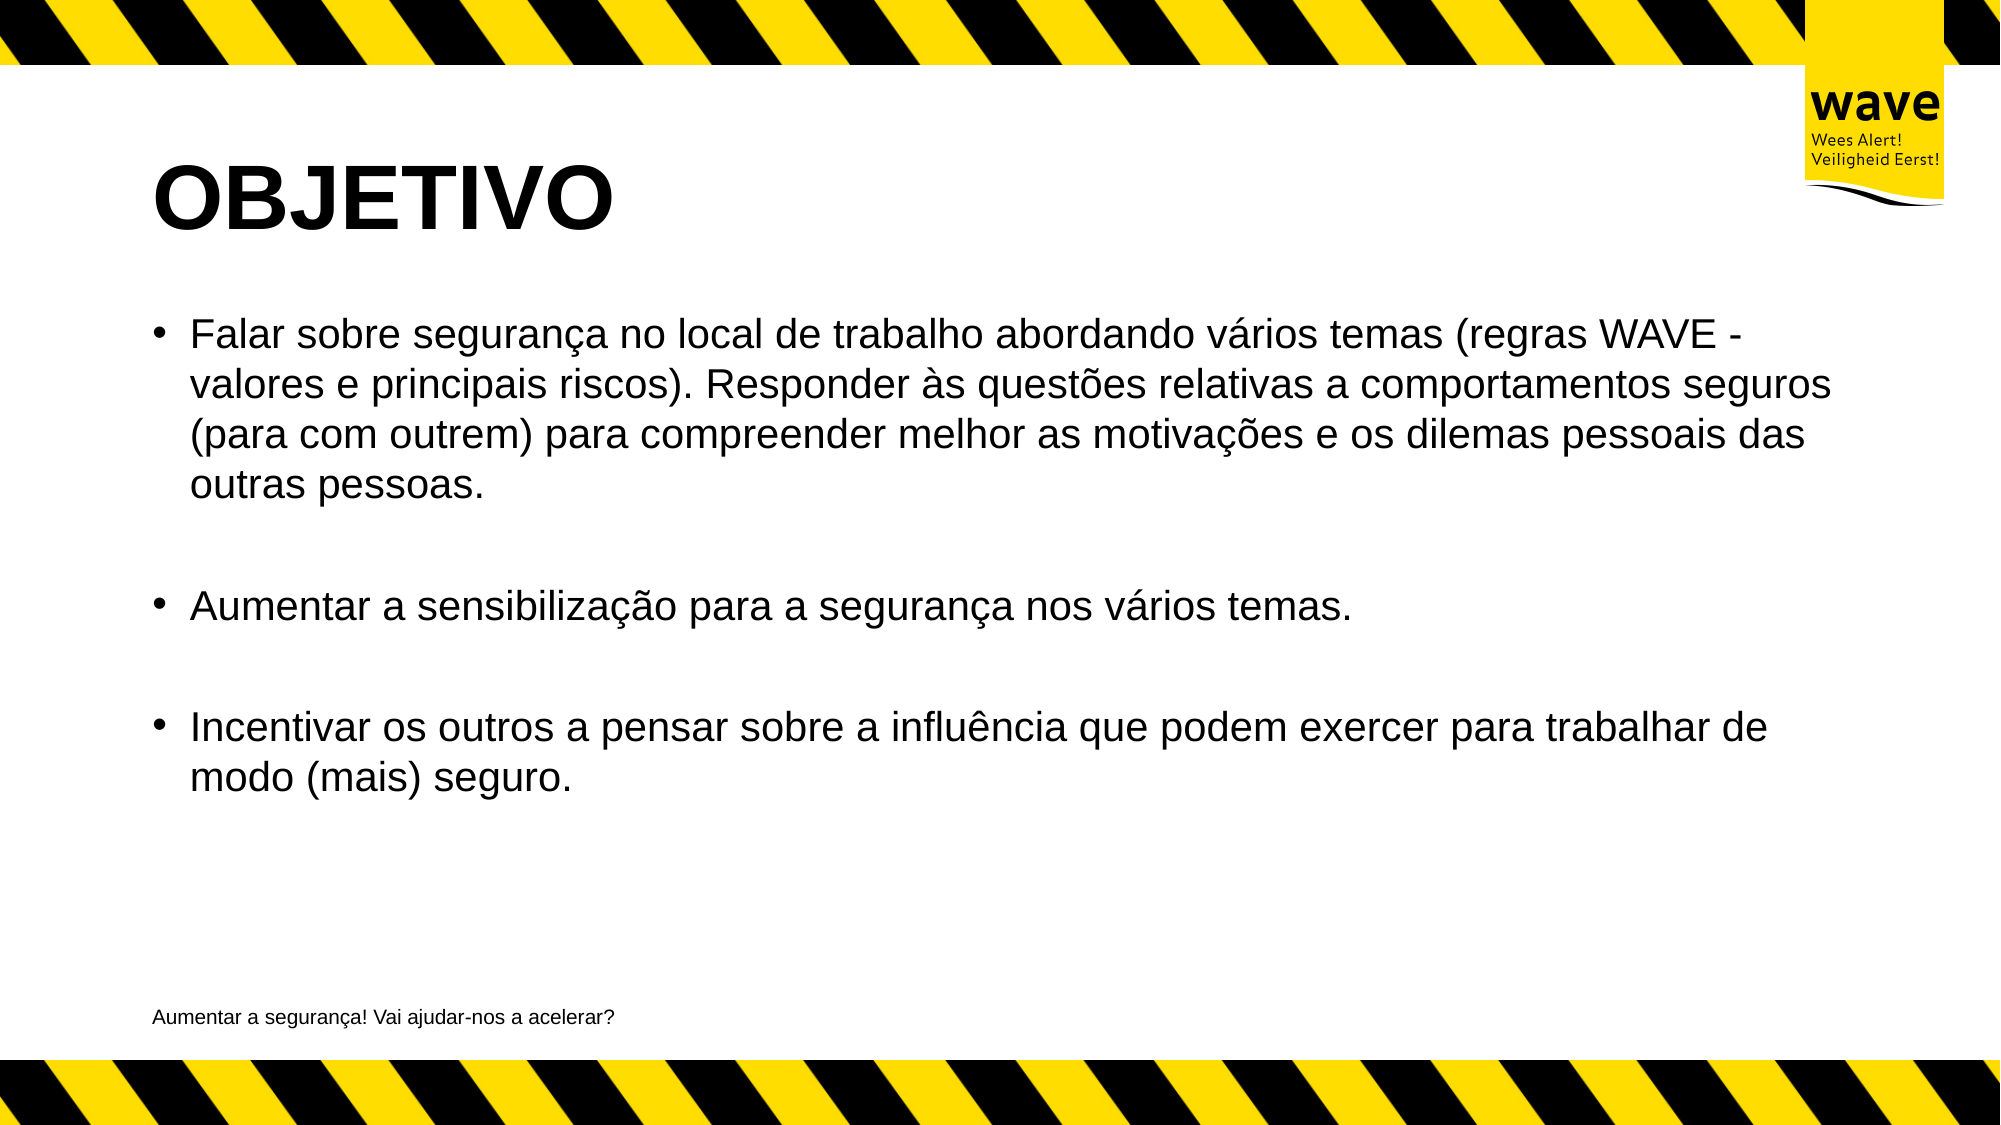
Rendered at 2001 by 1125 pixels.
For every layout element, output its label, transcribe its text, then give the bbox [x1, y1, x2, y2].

list Falar sobre segurança no local de trabalho abordando vários temas (regras WAVE - valores e principais riscos). Responder às questões relativas a comportamentos seguros (para com outrem) para compreender melhor as motivações e os dilemas pessoais das outras pessoas. Aumentar a sensibilização para a segurança nos vários temas. Incentivar os outros a pensar sobre a influência que podem exercer para trabalhar de modo (mais) seguro. [137, 299, 1863, 967]
picture [0, 1060, 2000, 1125]
title OBJETIVO [137, 121, 1863, 278]
text_box Aumentar a segurança! Vai ajudar-nos a acelerar? [137, 996, 825, 1033]
picture [0, 0, 2000, 206]
